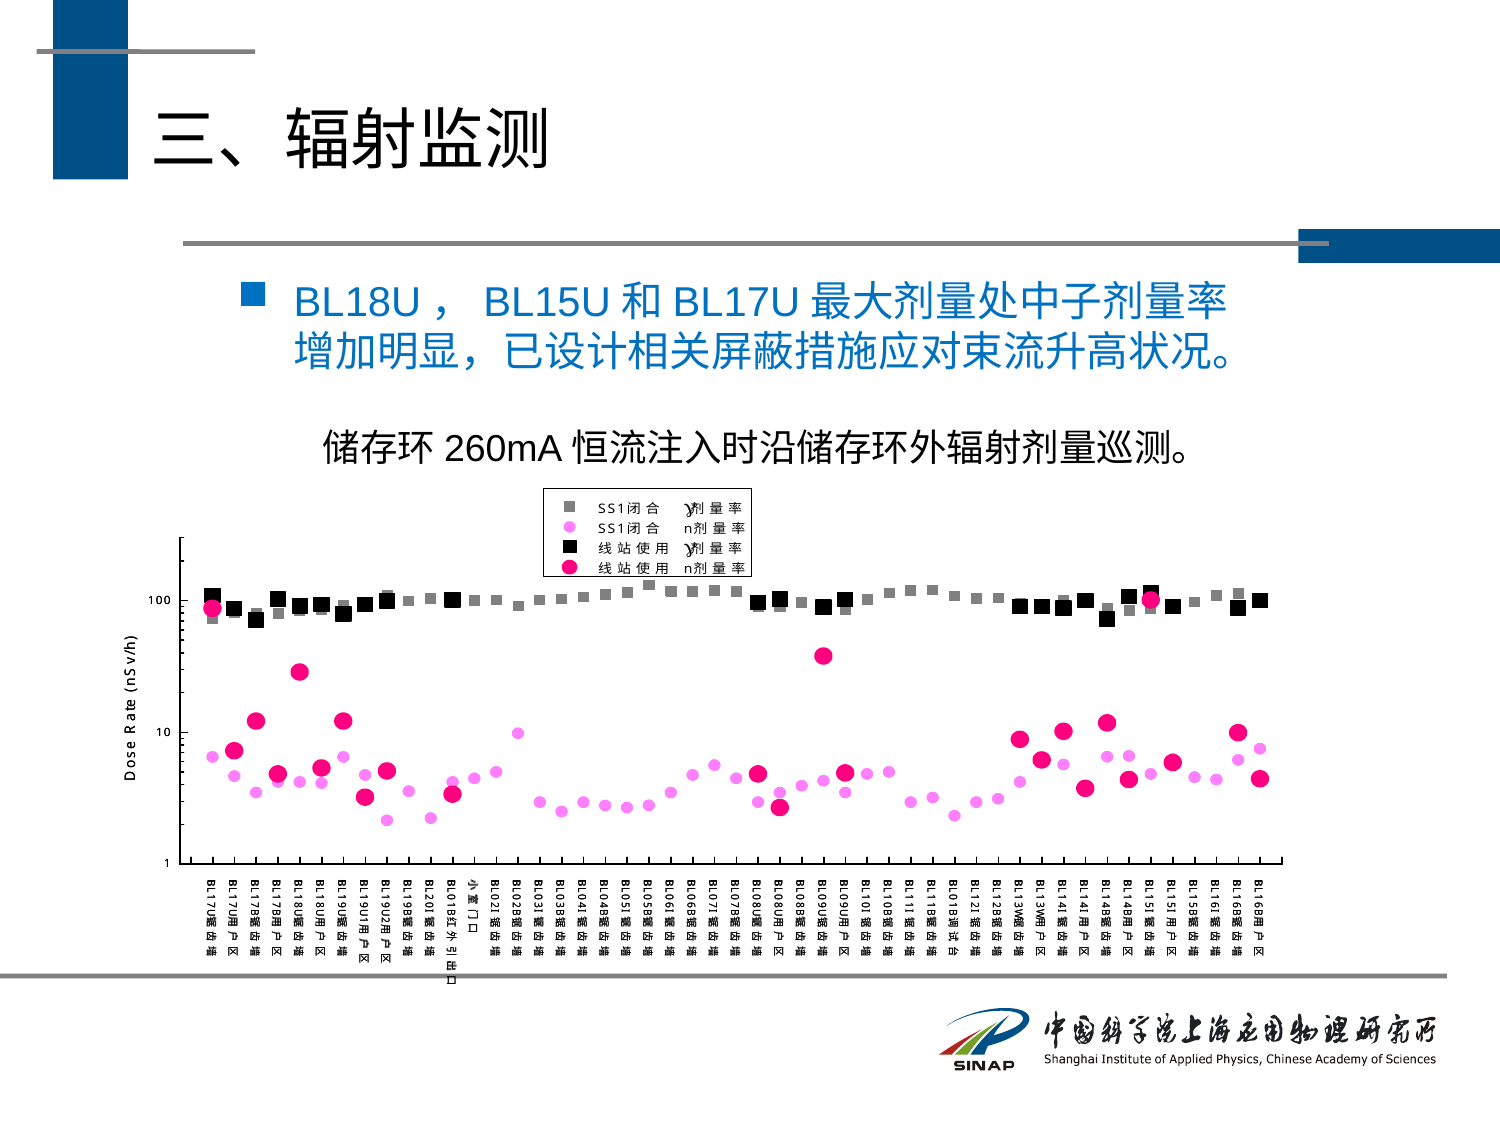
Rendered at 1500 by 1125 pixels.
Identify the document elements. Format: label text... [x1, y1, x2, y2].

list 储存环260mA恒流注入时沿储存环外辐射剂量巡测。 [82, 985, 1433, 1125]
text_box BL18U，BL15U和BL17U最大剂量处中子剂量率增加明显，已设计相关屏蔽措施应对束流升高状况。 [82, 267, 1278, 383]
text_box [40, 479, 1483, 977]
list 储存环260mA恒流注入时沿储存环外辐射剂量巡测。 [82, 416, 1433, 477]
title 三、辐射监测 [135, 42, 1427, 231]
